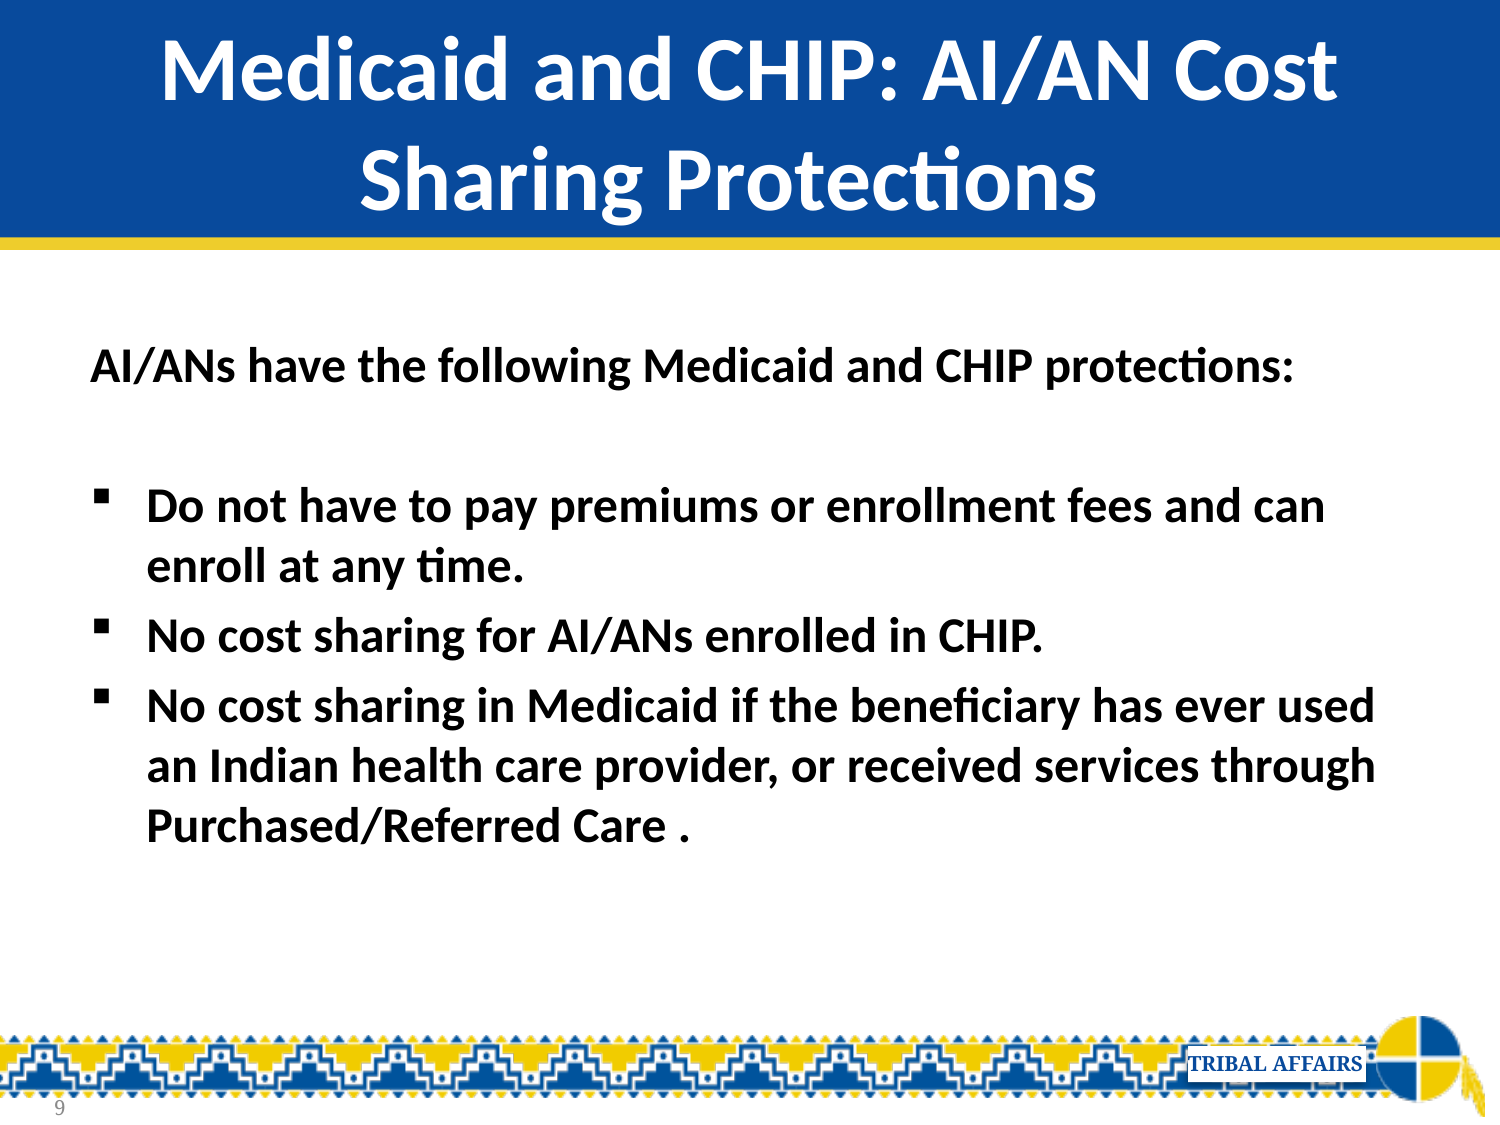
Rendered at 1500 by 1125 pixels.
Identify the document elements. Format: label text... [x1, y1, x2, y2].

list AI/ANs have the following Medicaid and CHIP protections: Do not have to pay premiums or enrollment fees and can enroll at any time. No cost sharing for AI/ANs enrolled in CHIP. No cost sharing in Medicaid if the beneficiary has ever used an Indian health care provider, or received services through Purchased/Referred Care . [75, 324, 1425, 875]
title Medicaid and CHIP: AI/AN Cost Sharing Protections [0, 0, 1500, 238]
slide_number 9 [39, 1079, 361, 1125]
